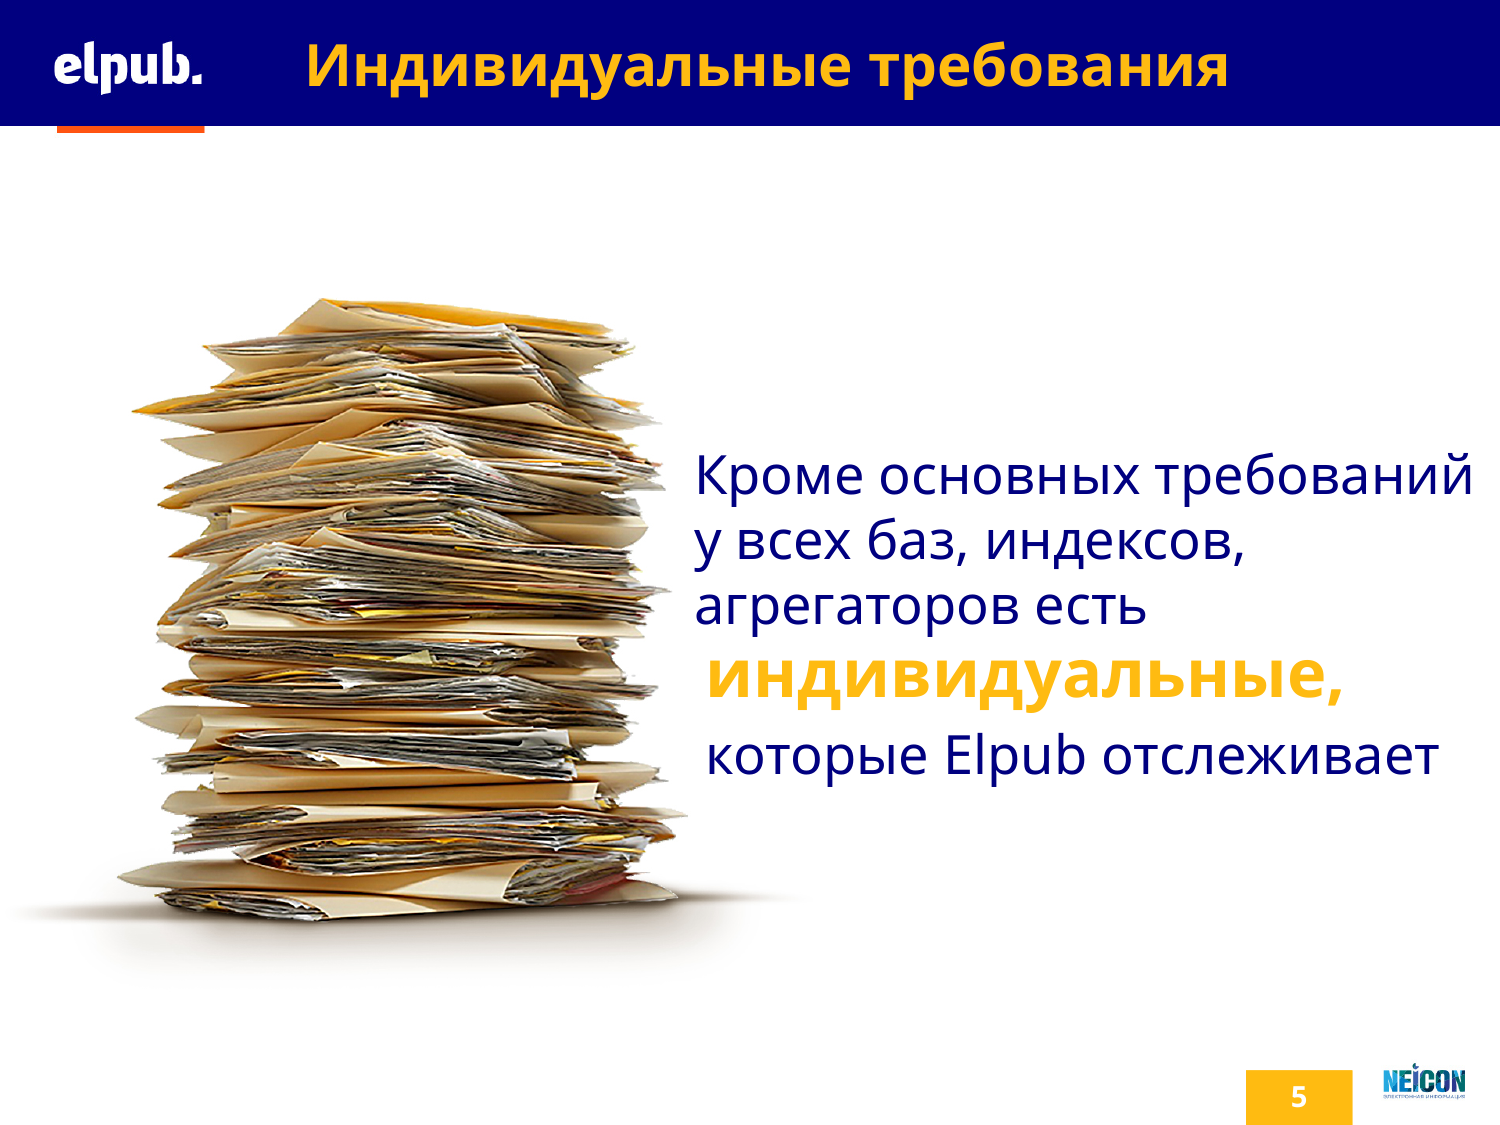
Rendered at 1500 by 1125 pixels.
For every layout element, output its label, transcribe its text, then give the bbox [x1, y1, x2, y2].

picture [0, 0, 1500, 1125]
text_box индивидуальные, которые Elpub отслеживает [864, 627, 1500, 793]
list Кроме основных требований у всех баз, индексов, агрегаторов есть [864, 432, 1495, 627]
title Индивидуальные требования [289, 0, 1282, 126]
